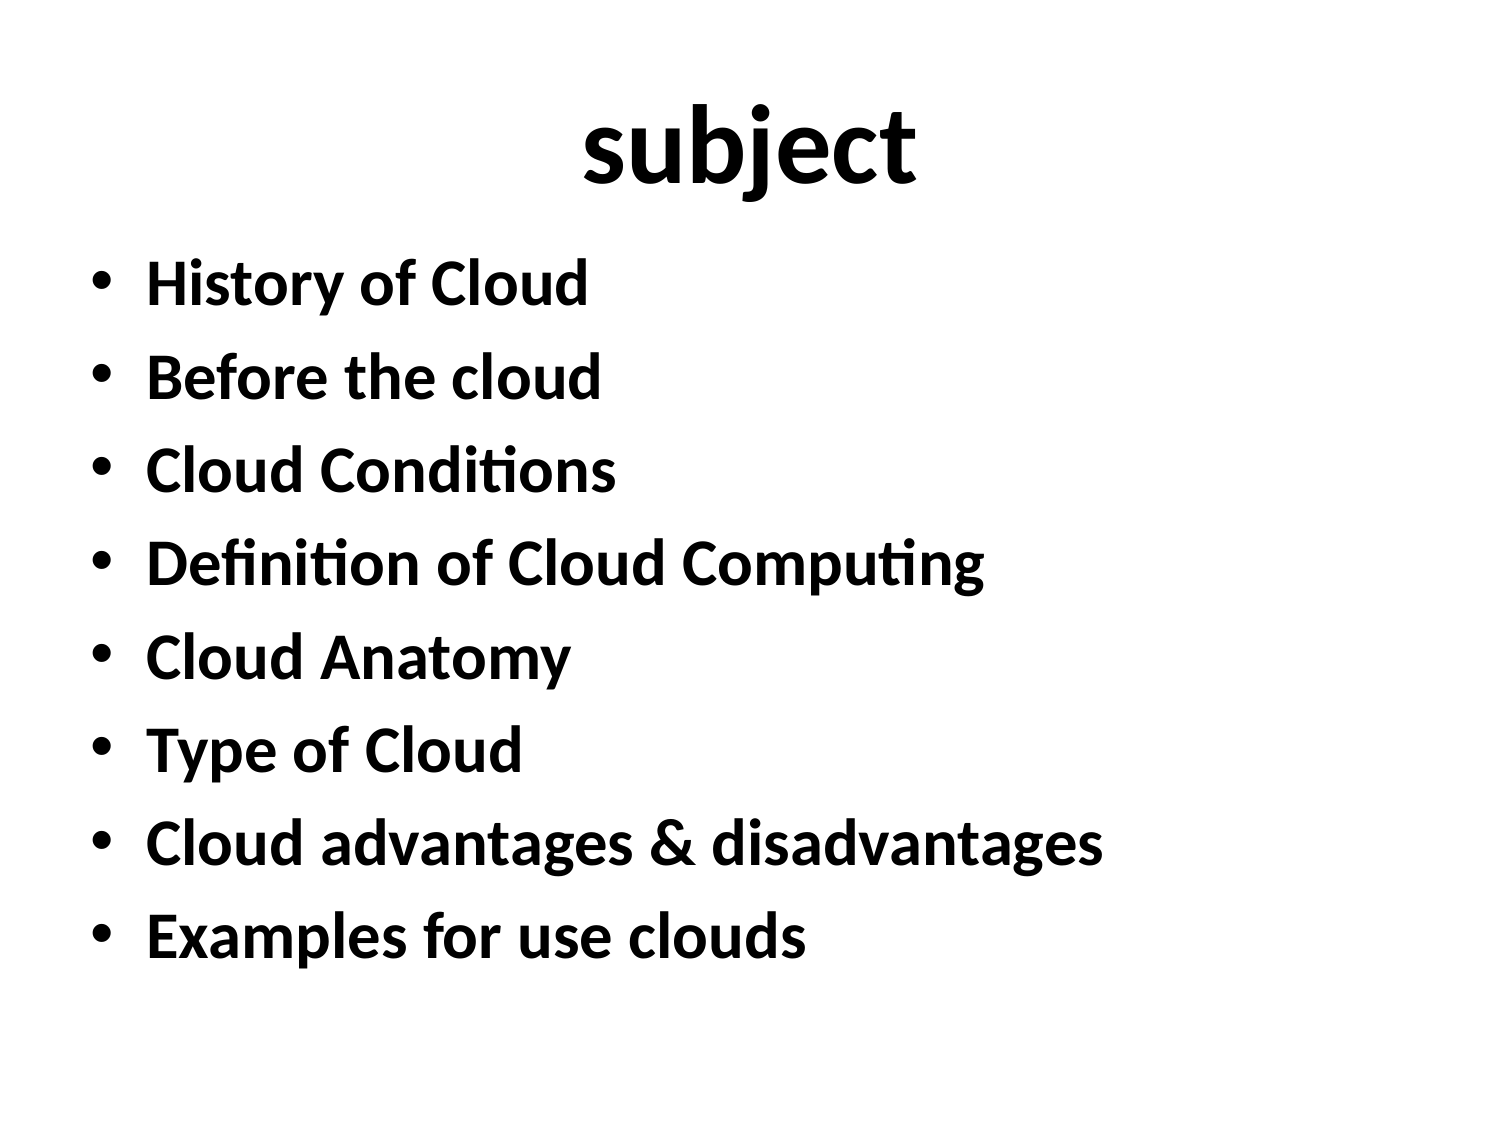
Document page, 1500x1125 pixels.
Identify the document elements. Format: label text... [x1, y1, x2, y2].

title subject [75, 45, 1425, 231]
list History of Cloud Before the cloud Cloud Conditions Definition of Cloud Computing Cloud Anatomy Type of Cloud Cloud advantages & disadvantages Examples for use clouds [75, 231, 1425, 1071]
